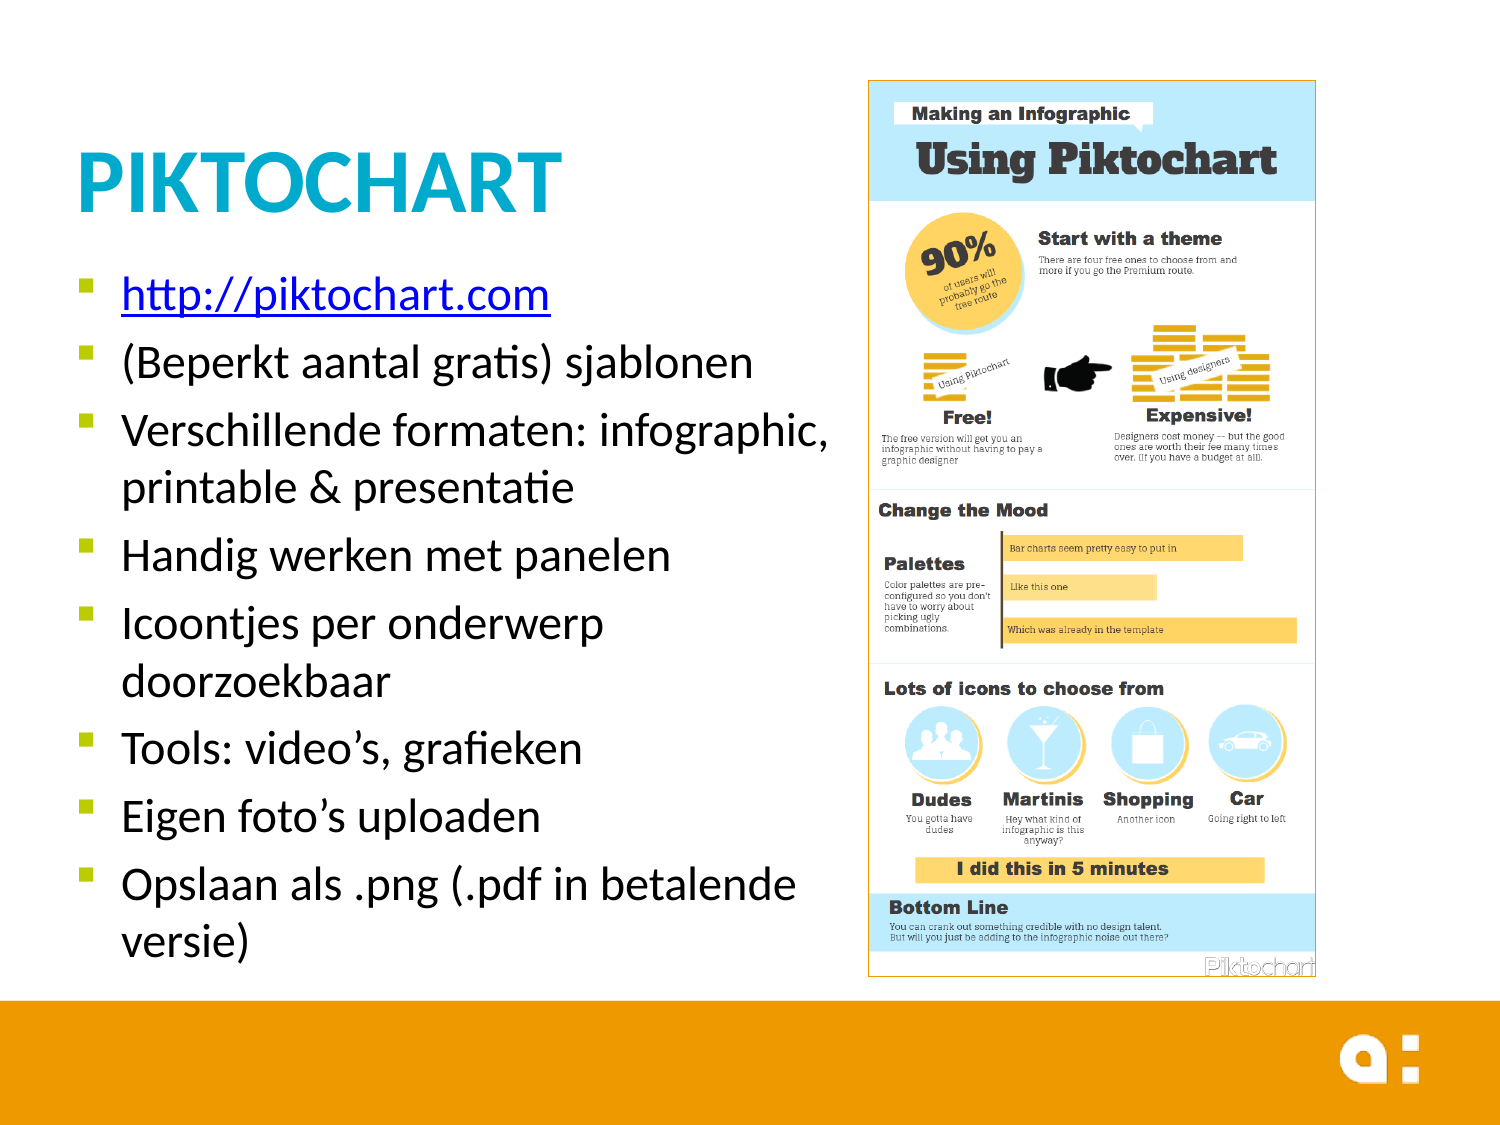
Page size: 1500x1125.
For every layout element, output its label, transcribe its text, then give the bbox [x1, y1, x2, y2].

picture [1340, 1034, 1419, 1084]
title PIKTOCHART [76, 45, 1424, 233]
list http://piktochart.com (Beperkt aantal gratis) sjablonen Verschillende formaten: infographic, printable & presentatie Handig werken met panelen Icoontjes per onderwerp doorzoekbaar Tools: video’s, grafieken Eigen foto’s uploaden Opslaan als .png (.pdf in betalende versie) [75, 262, 862, 976]
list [867, 80, 1317, 977]
